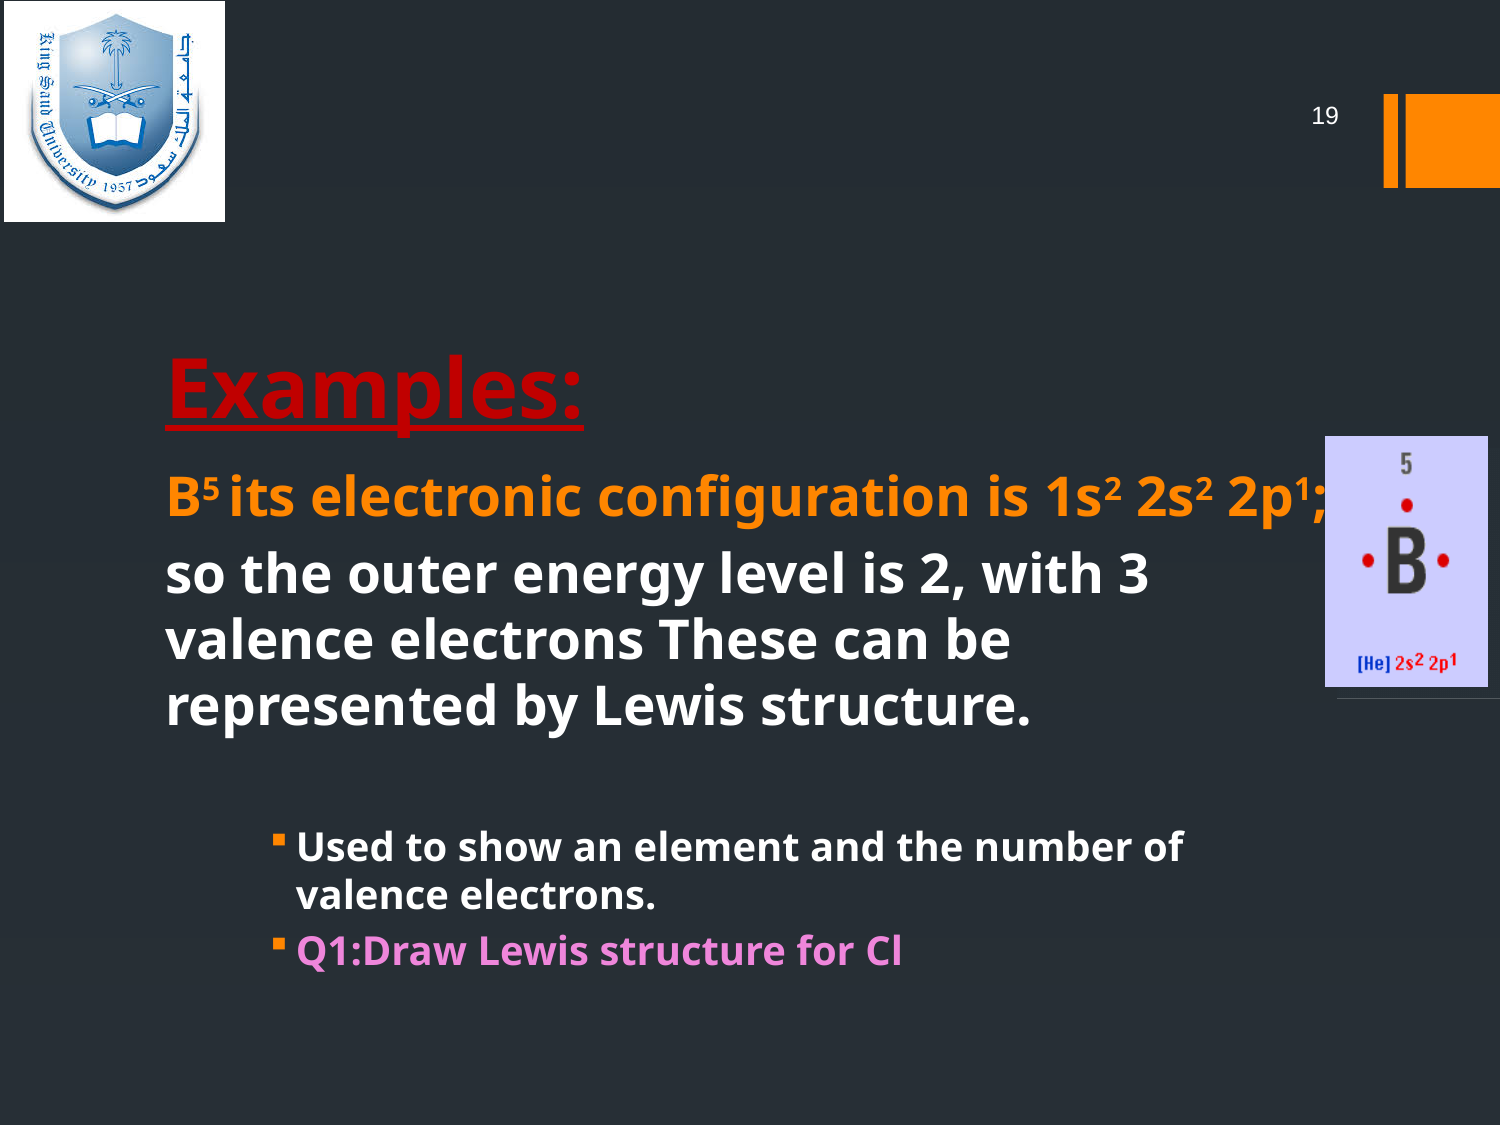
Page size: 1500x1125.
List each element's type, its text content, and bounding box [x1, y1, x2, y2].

picture [1324, 435, 1488, 687]
title Examples: [150, 253, 1350, 443]
list B5 its electronic configuration is 1s2 2s2 2p1; so the outer energy level is 2, with 3 valence electrons These can be represented by Lewis structure. Used to show an element and the number of valence electrons. Q1:Draw Lewis structure for Cl [150, 454, 1350, 1035]
slide_number 19 [1199, 90, 1355, 140]
picture [4, 0, 226, 223]
